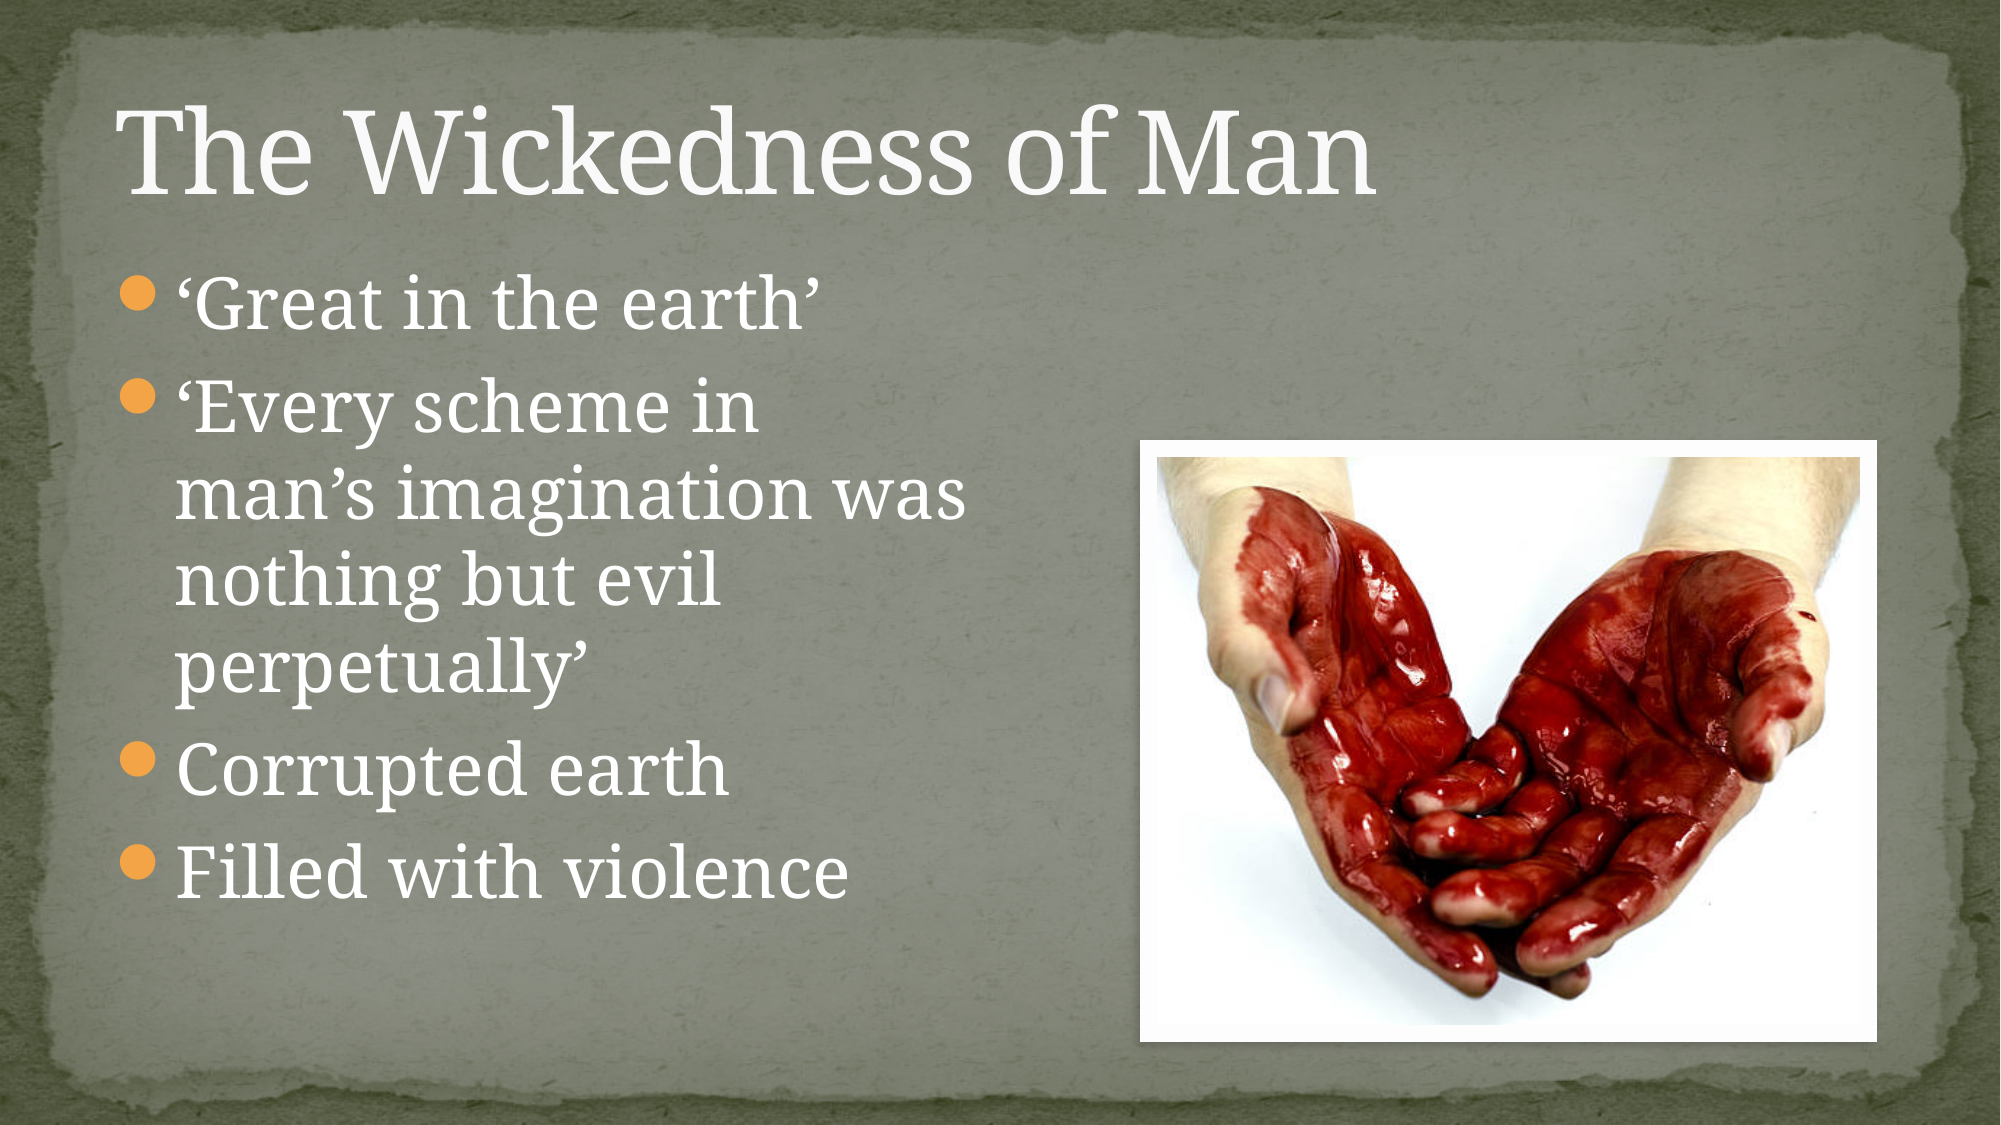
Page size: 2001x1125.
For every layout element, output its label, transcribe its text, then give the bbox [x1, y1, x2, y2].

picture [1157, 457, 1860, 1025]
list ‘Great in the earth’ ‘Every scheme in man’s imagination was nothing but evil perpetually’ Corrupted earth Filled with violence [99, 249, 992, 1000]
title The Wickedness of Man [99, 24, 1900, 225]
